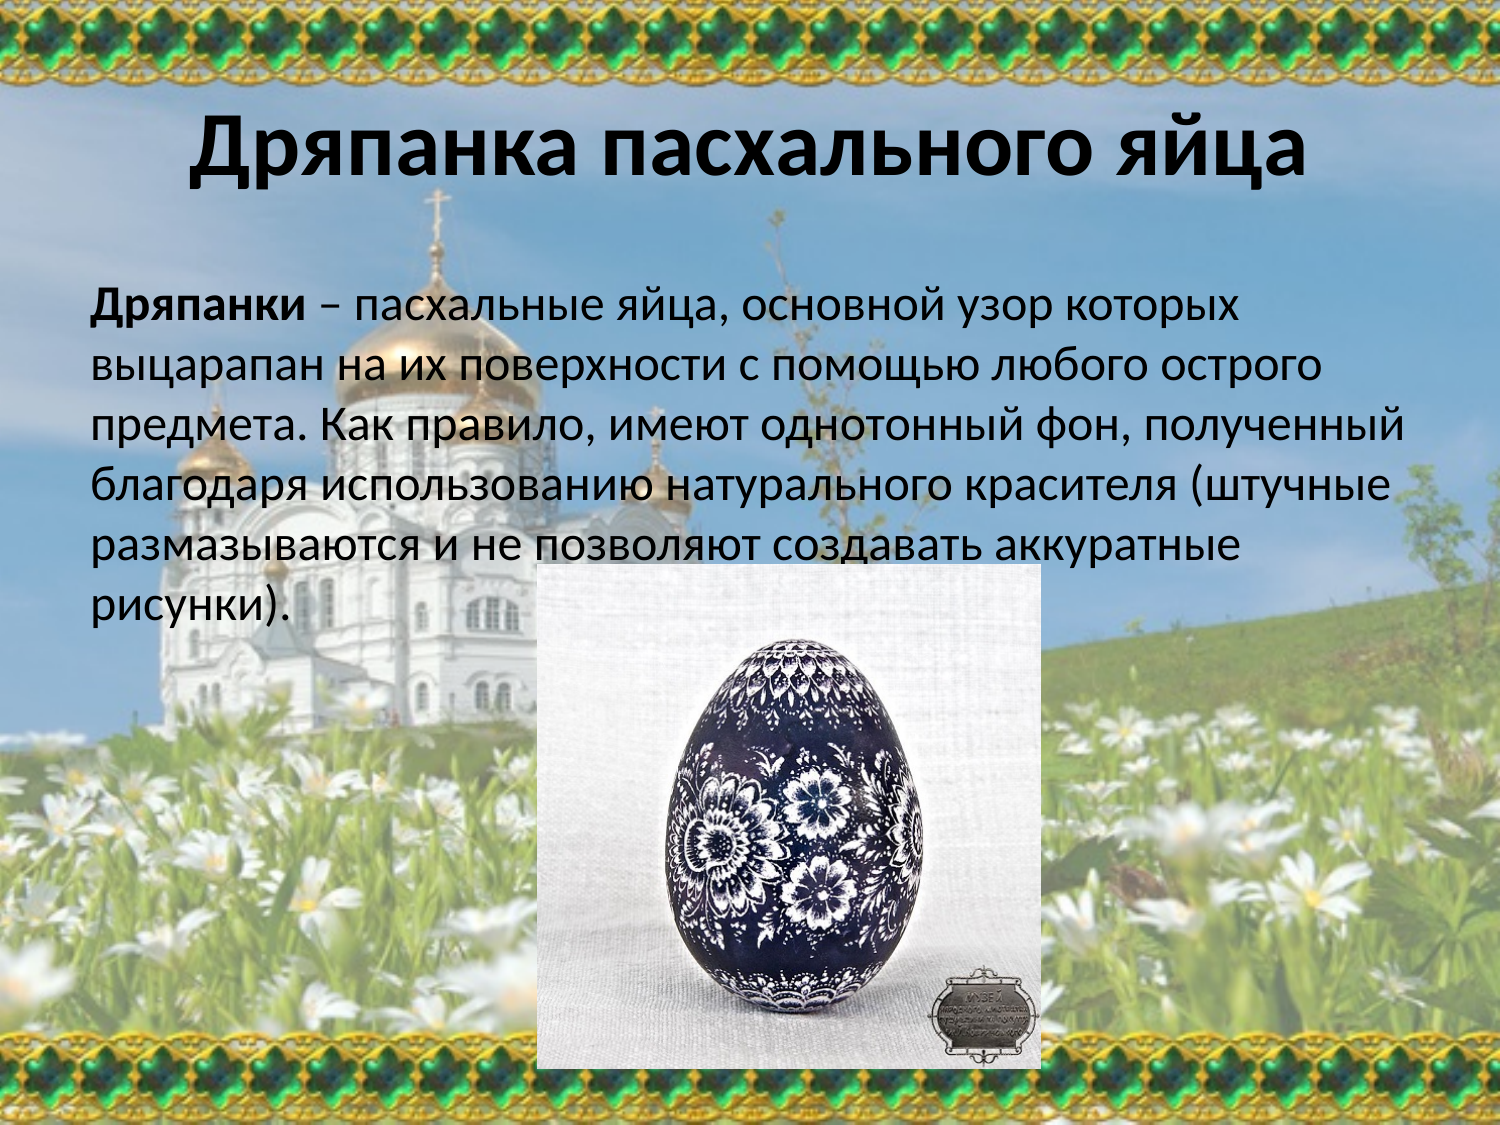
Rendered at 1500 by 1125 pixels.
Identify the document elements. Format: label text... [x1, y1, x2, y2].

title Дряпанка пасхального яйца [75, 45, 1425, 233]
picture [0, 0, 1500, 1125]
list Дряпанки – пасхальные яйца, основной узор которых выцарапан на их поверхности с помощью любого острого предмета. Как правило, имеют однотонный фон, полученный благодаря использованию натурального красителя (штучные размазываются и не позволяют создавать аккуратные рисунки). [75, 262, 1425, 1005]
